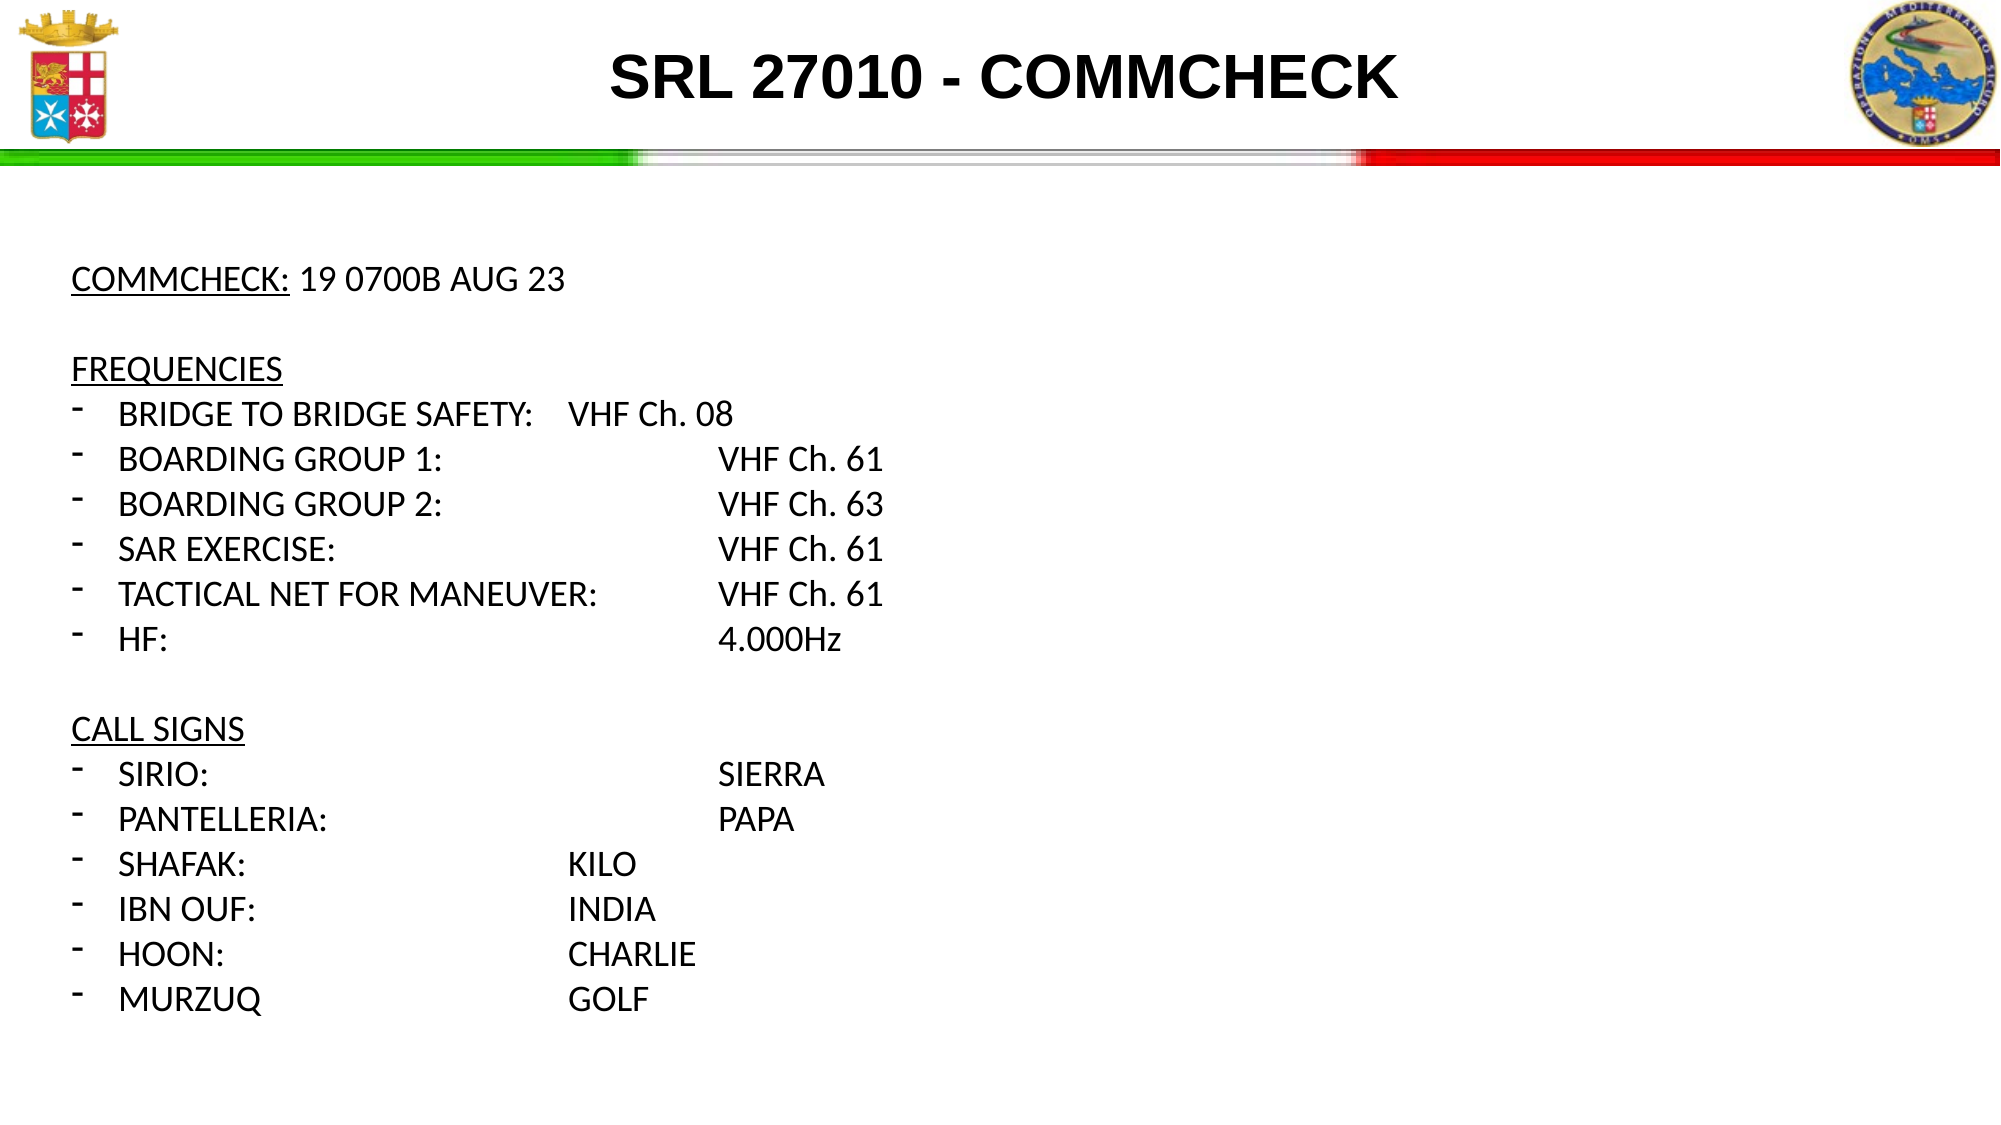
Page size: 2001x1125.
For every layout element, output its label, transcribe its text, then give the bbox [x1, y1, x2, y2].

picture [1844, 0, 2000, 147]
picture [0, 7, 136, 144]
picture [0, 149, 2000, 166]
text_box SRL 27010 - COMMCHECK [150, 28, 1844, 119]
text_box COMMCHECK: 19 0700B AUG 23 FREQUENCIES BRIDGE TO BRIDGE SAFETY: VHF Ch. 08 BOARDING GROUP 1: VHF Ch. 61 BOARDING GROUP 2: VHF Ch. 63 SAR EXERCISE: VHF Ch. 61 TACTICAL NET FOR MANEUVER: VHF Ch. 61 HF: 4.000Hz CALL SIGNS SIRIO: SIERRA PANTELLERIA: PAPA SHAFAK: KILO IBN OUF: INDIA HOON: CHARLIE MURZUQ GOLF [56, 246, 1641, 1072]
